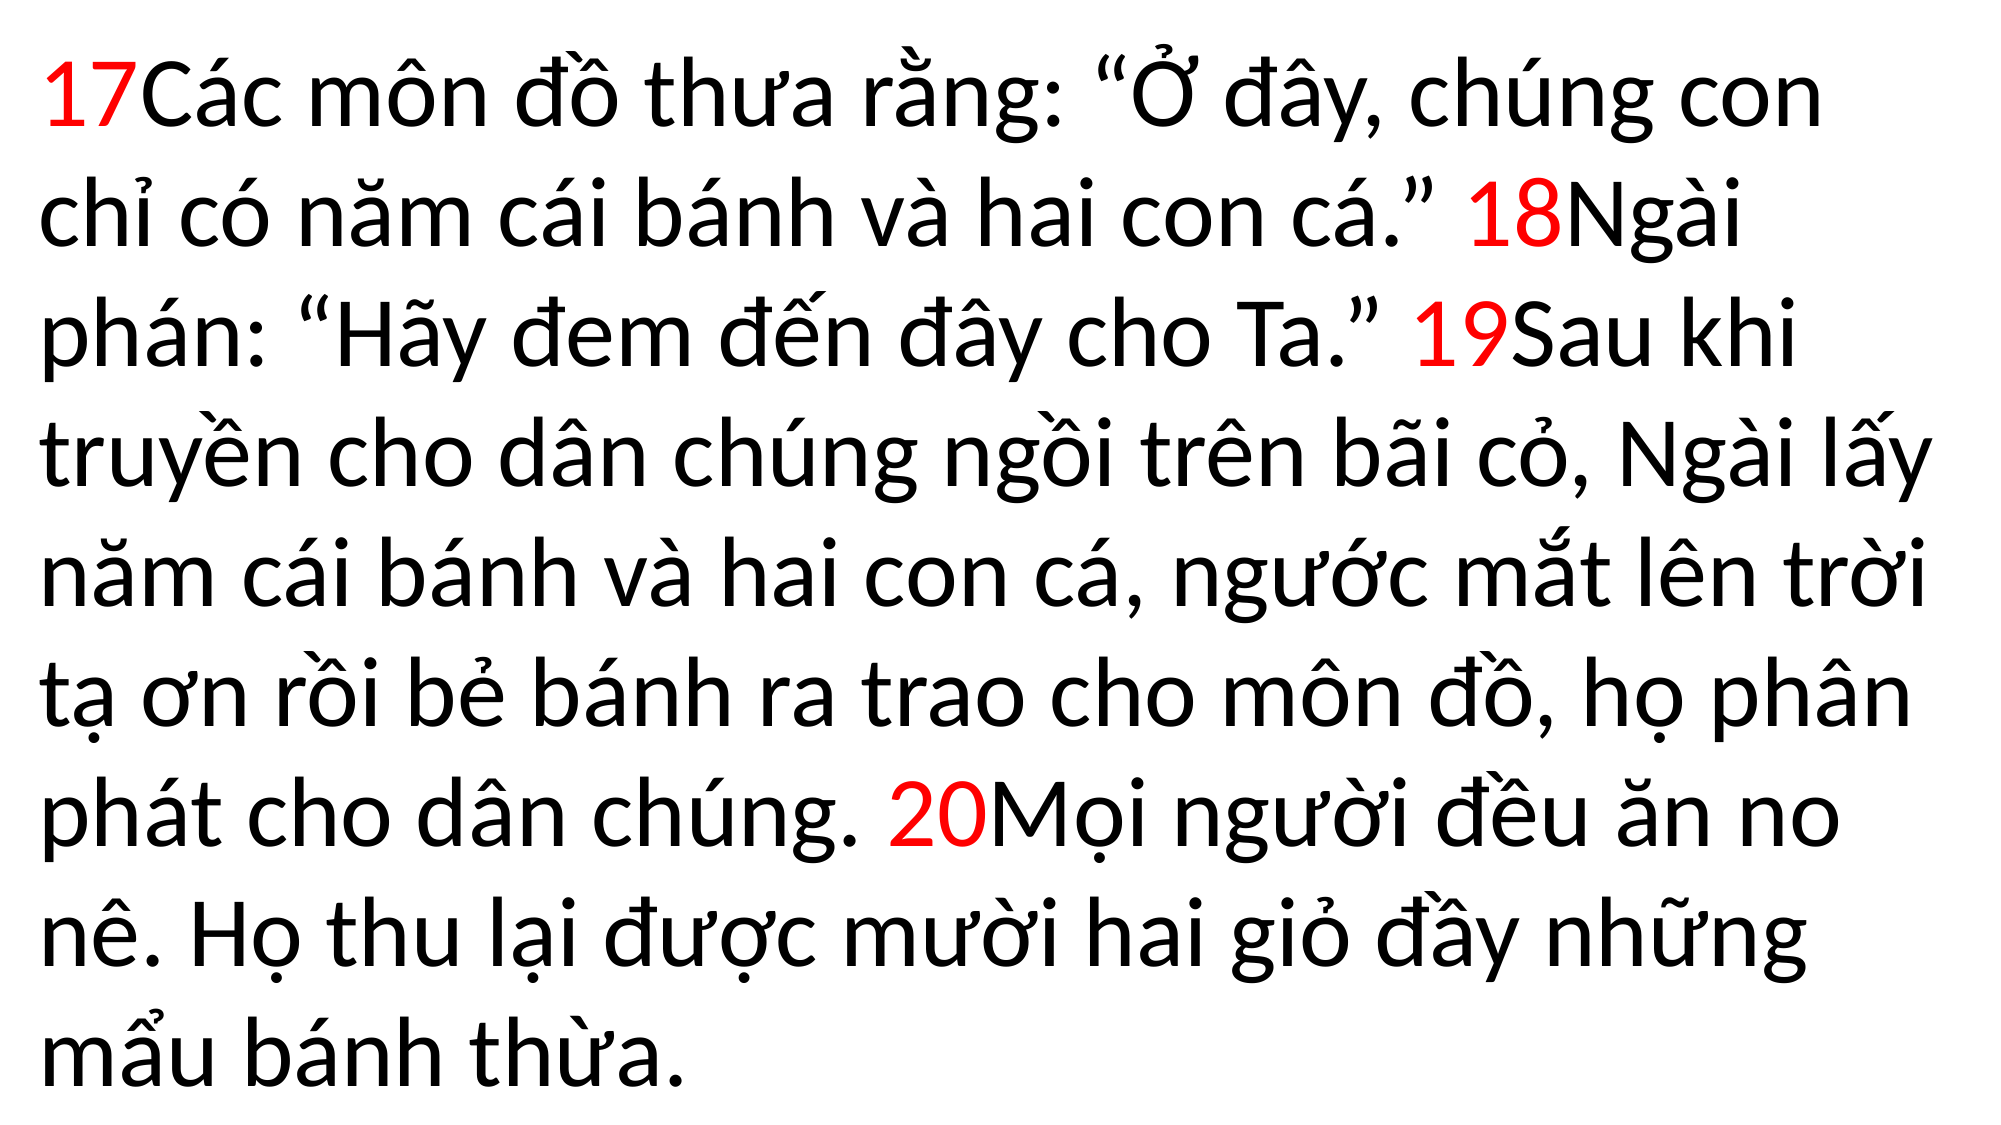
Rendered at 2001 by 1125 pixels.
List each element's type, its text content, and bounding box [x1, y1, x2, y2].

text_box 17Các môn đồ thưa rằng: “Ở đây, chúng con chỉ có năm cái bánh và hai con cá.” 18Ngài phán: “Hãy đem đến đây cho Ta.” 19Sau khi truyền cho dân chúng ngồi trên bãi cỏ, Ngài lấy năm cái bánh và hai con cá, ngước mắt lên trời tạ ơn rồi bẻ bánh ra trao cho môn đồ, họ phân phát cho dân chúng. 20Mọi người đều ăn no nê. Họ thu lại được mười hai giỏ đầy những mẩu bánh thừa. [23, 19, 1977, 1114]
